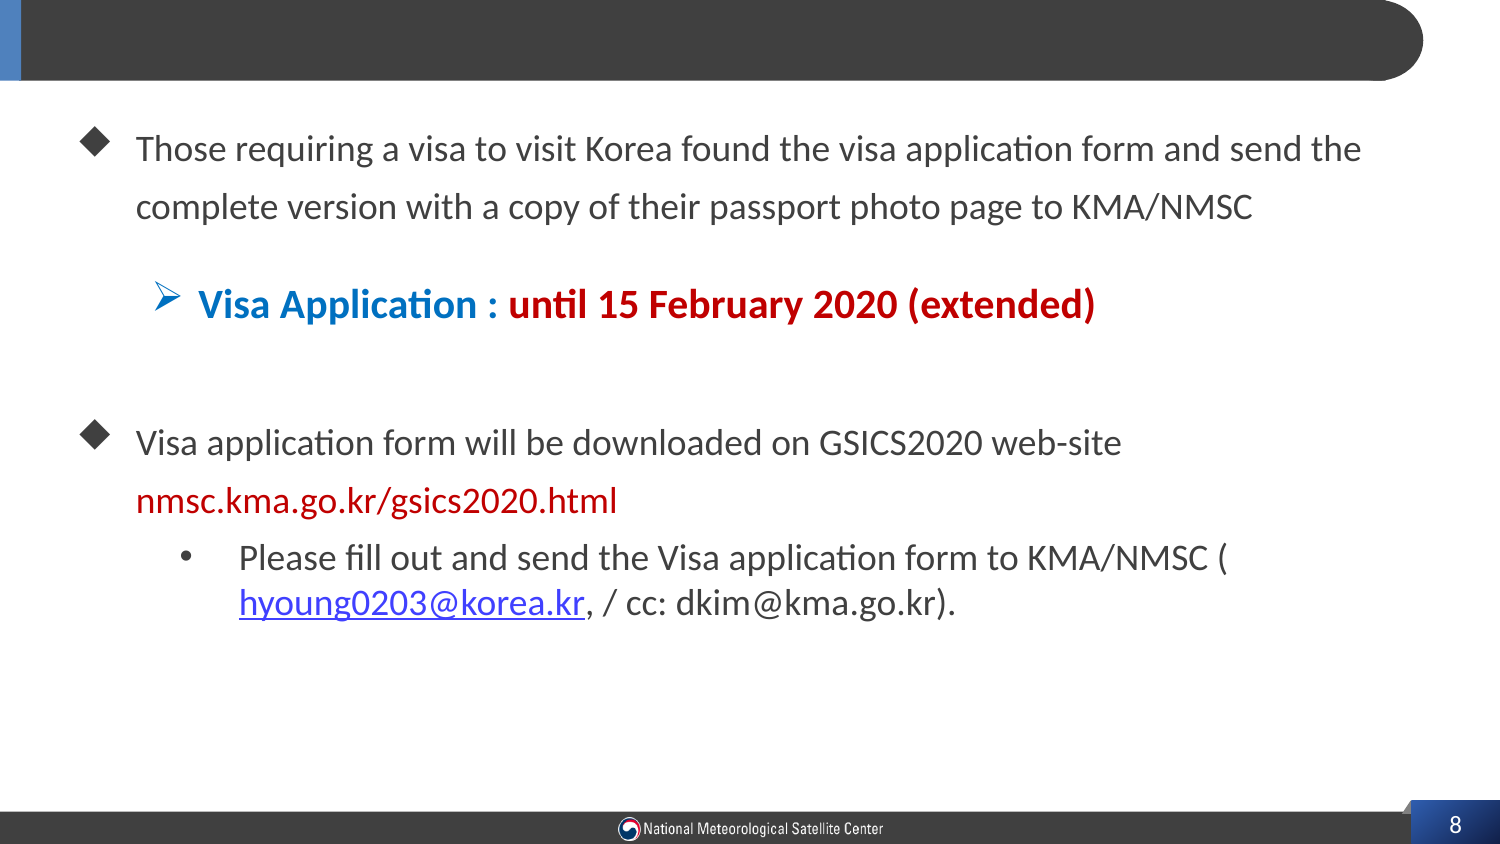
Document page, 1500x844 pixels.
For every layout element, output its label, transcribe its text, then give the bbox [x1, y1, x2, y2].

list Those requiring a visa to visit Korea found the visa application form and send the complete version with a copy of their passport photo page to KMA/NMSC Visa Application : until 15 February 2020 (extended) Visa application form will be downloaded on GSICS2020 web-site nmsc.kma.go.kr/gsics2020.html Please fill out and send the Visa application form to KMA/NMSC (hyoung0203@korea.kr, / cc: dkim@kma.go.kr). [61, 102, 1447, 800]
picture [618, 817, 883, 841]
title VISA Application [23, 0, 1365, 81]
